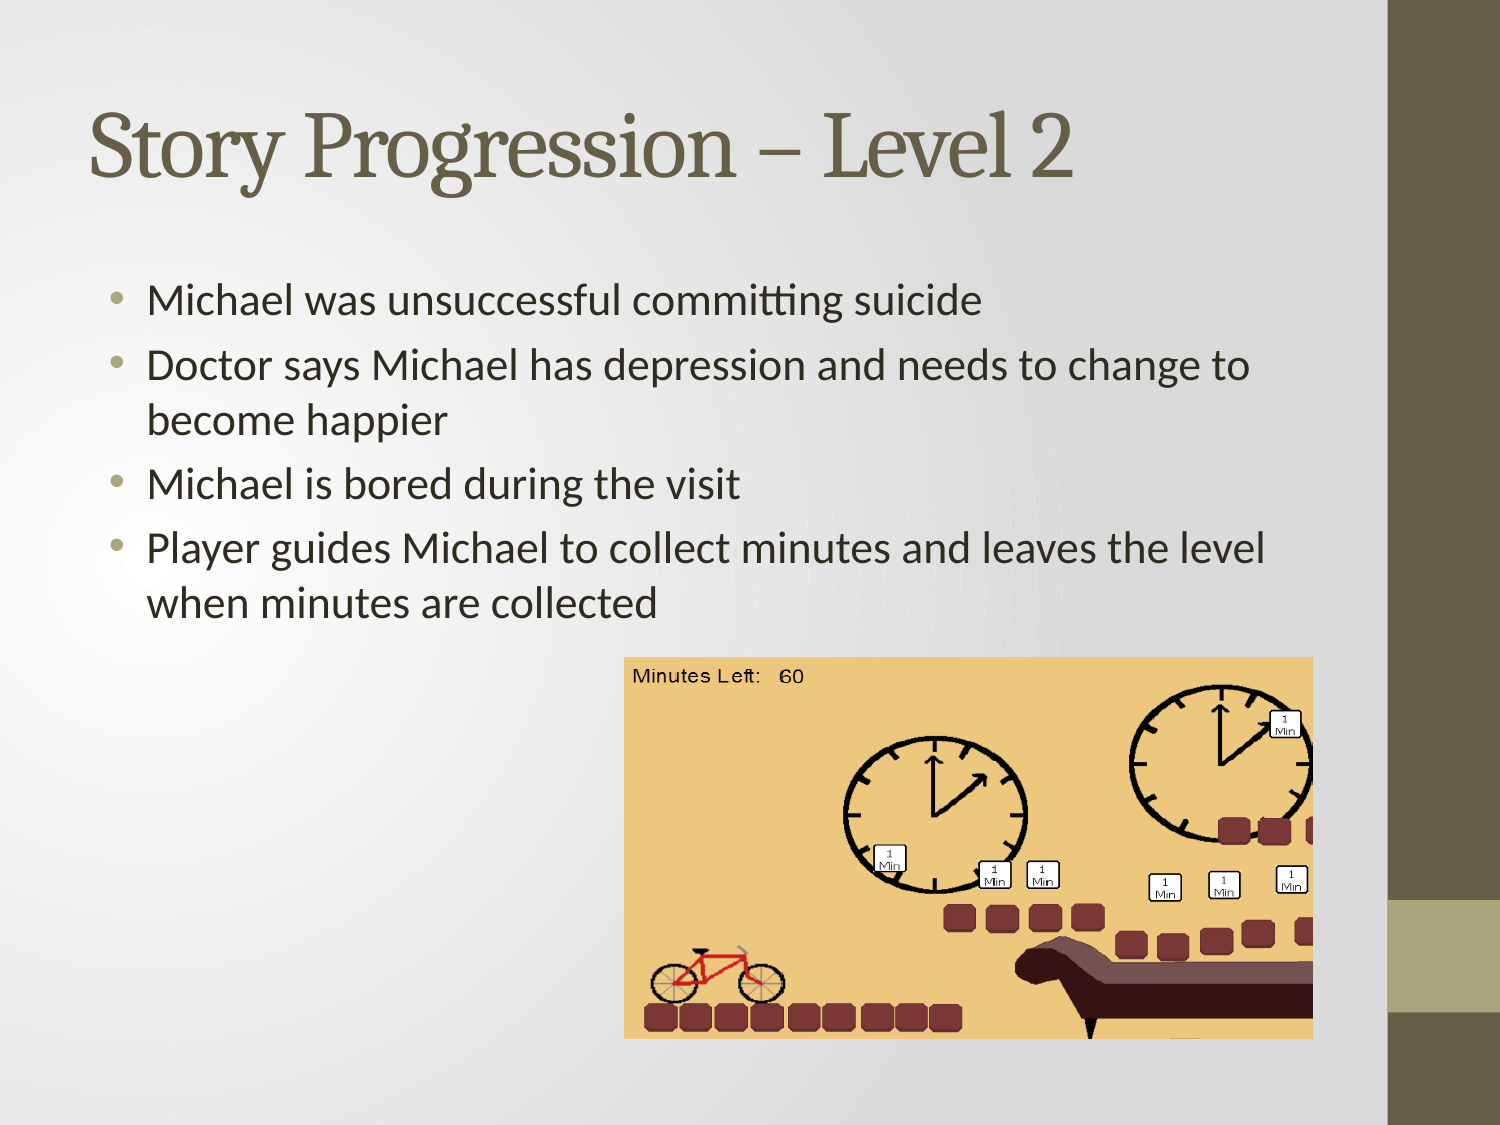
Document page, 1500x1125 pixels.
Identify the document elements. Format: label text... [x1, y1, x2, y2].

list Michael was unsuccessful committing suicide Doctor says Michael has depression and needs to change to become happier Michael is bored during the visit Player guides Michael to collect minutes and leaves the level when minutes are collected [75, 262, 1325, 1050]
picture [624, 657, 1313, 1040]
title Story Progression – Level 2 [75, 45, 1325, 233]
